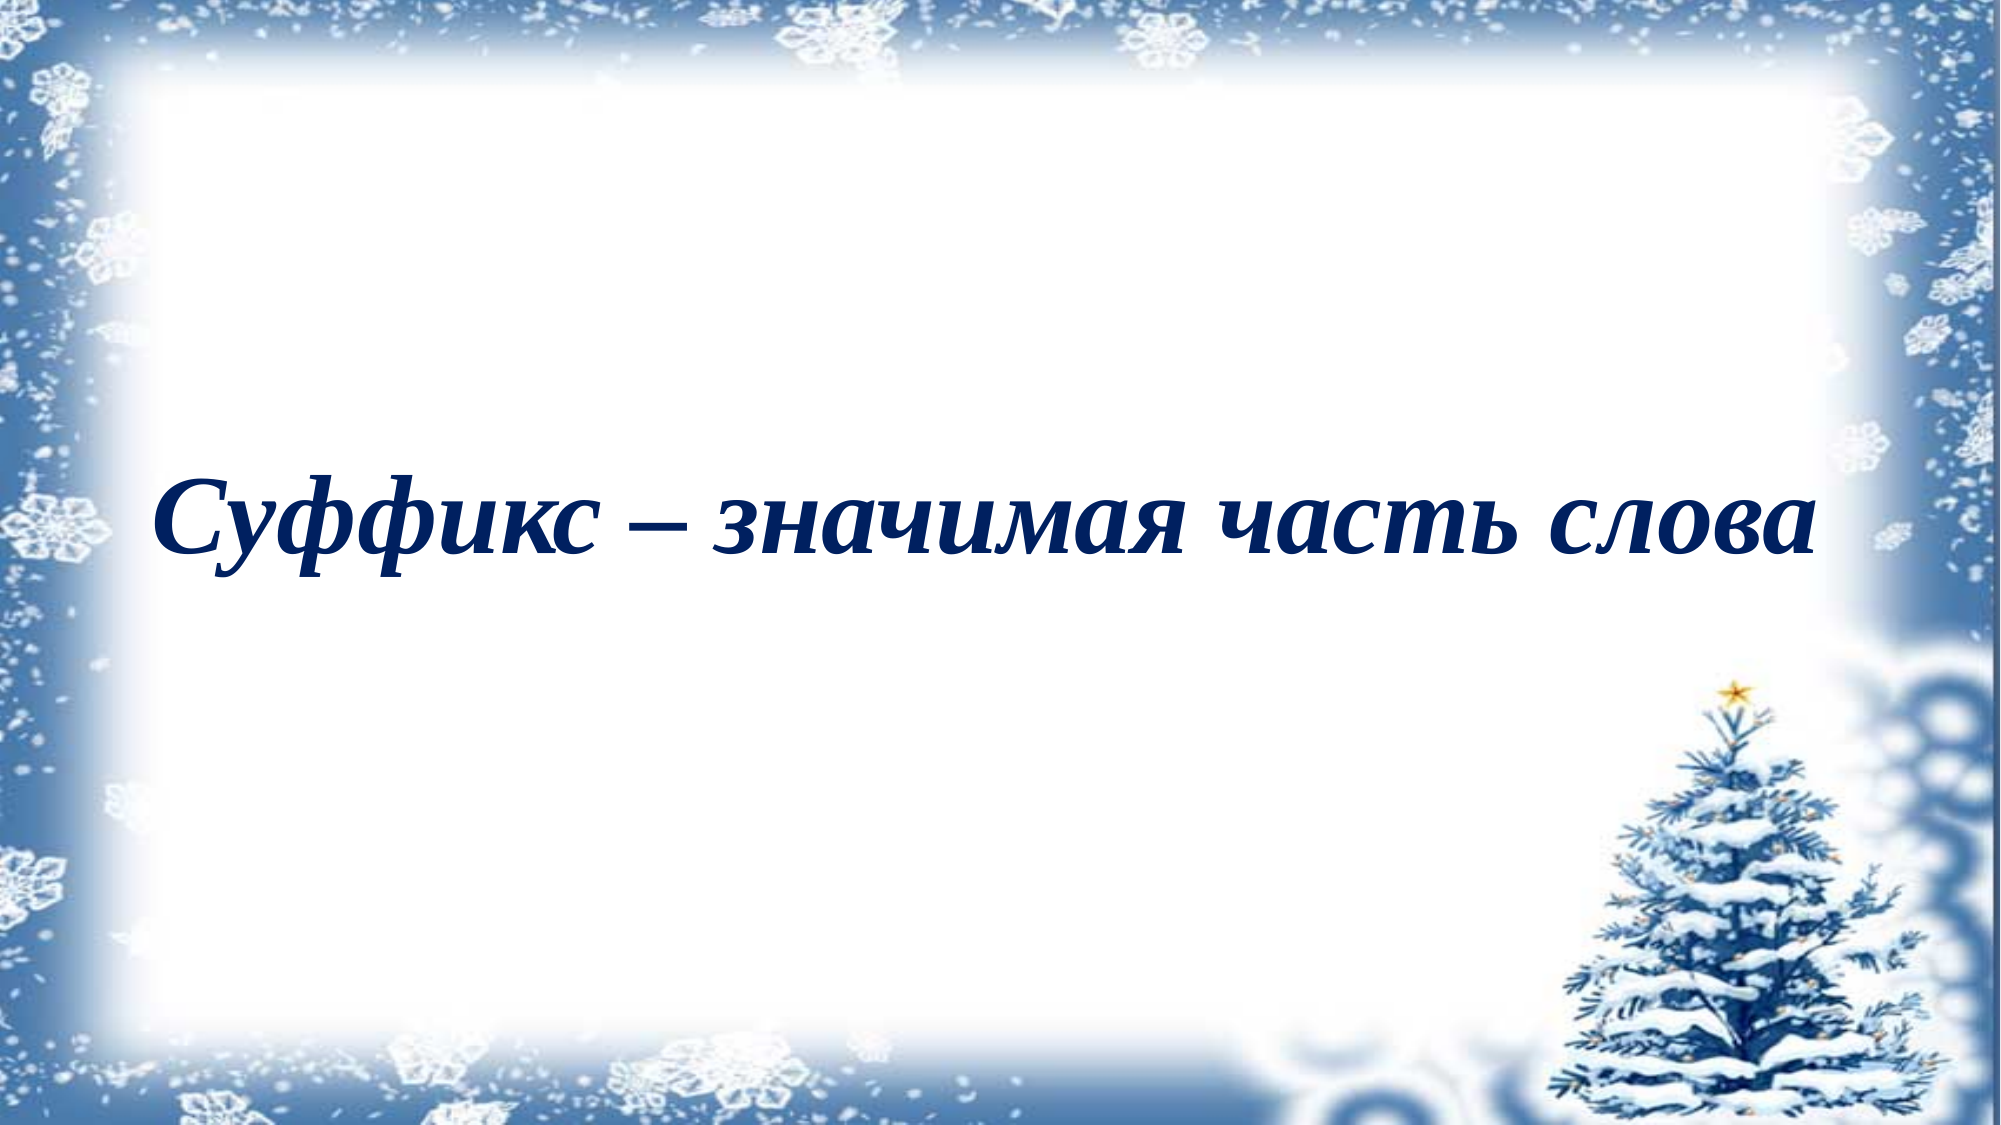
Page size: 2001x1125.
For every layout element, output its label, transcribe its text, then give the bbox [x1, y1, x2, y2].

text_box Суффикс – значимая часть слова [137, 433, 1836, 584]
picture [0, 0, 2001, 1125]
